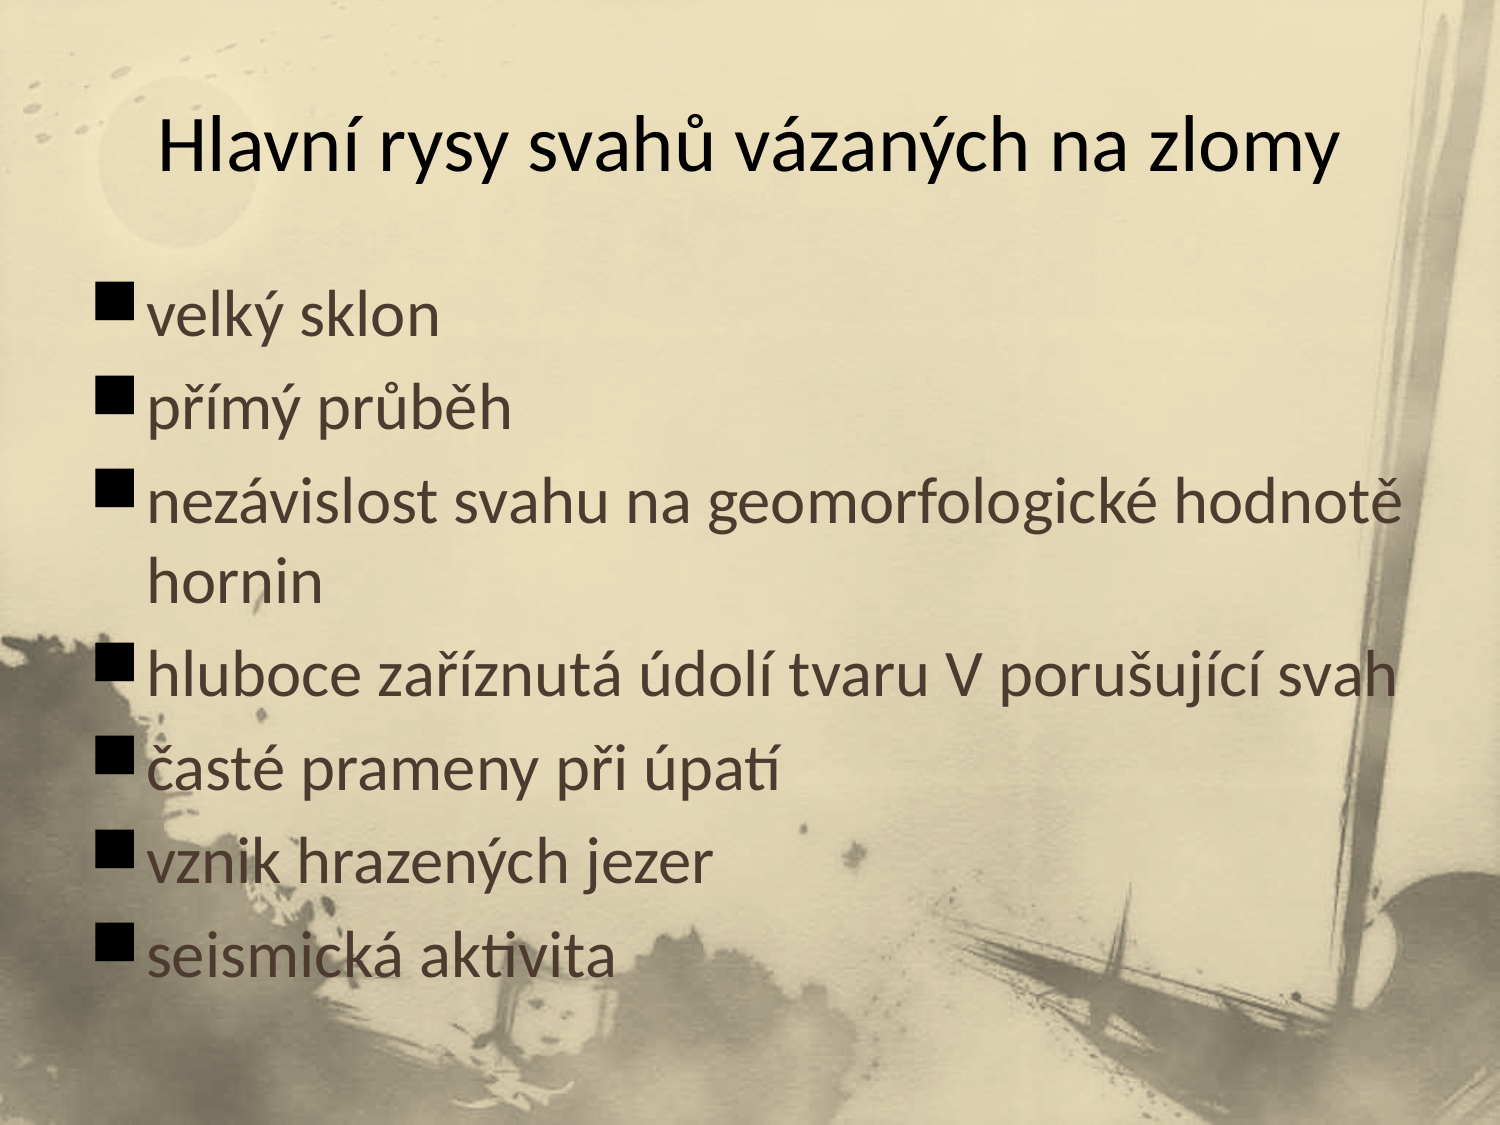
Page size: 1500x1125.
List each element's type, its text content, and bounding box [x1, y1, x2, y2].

title Hlavní rysy svahů vázaných na zlomy [75, 45, 1425, 233]
list velký sklon přímý průběh nezávislost svahu na geomorfologické hodnotě hornin hluboce zaříznutá údolí tvaru V porušující svah časté prameny při úpatí vznik hrazených jezer seismická aktivita [75, 262, 1425, 1005]
